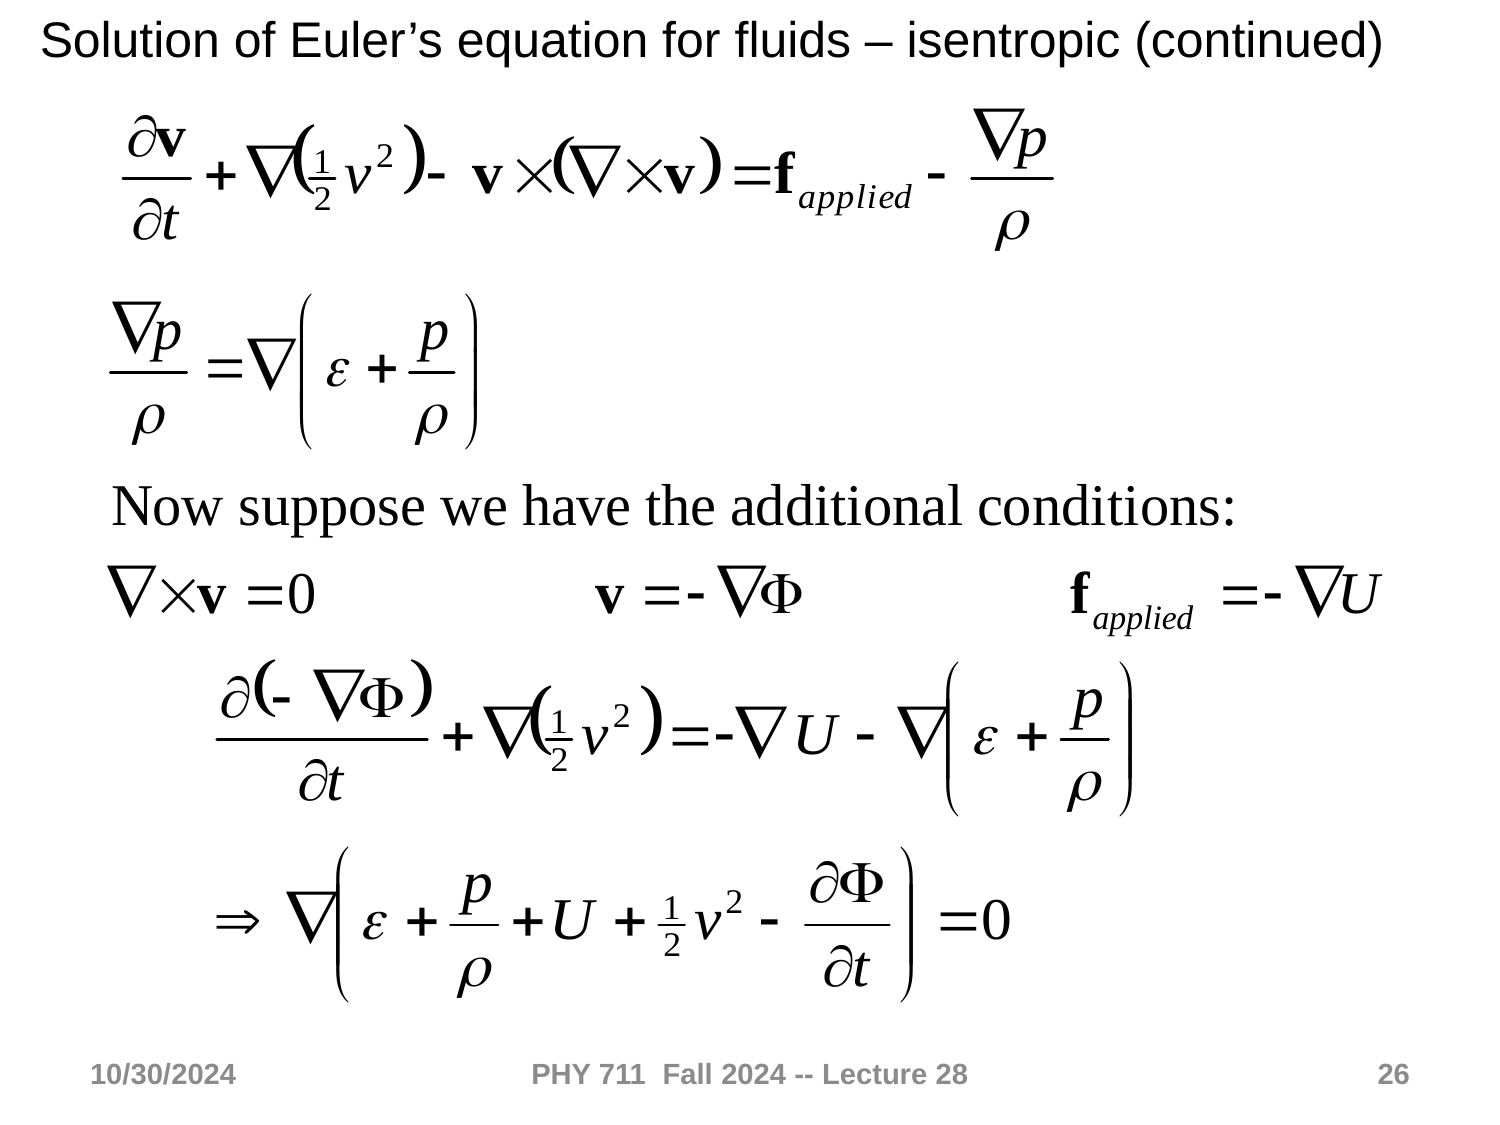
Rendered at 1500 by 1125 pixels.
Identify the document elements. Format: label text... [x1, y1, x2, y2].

footer PHY 711 Fall 2024 -- Lecture 28 [512, 1042, 988, 1103]
text_box Solution of Euler’s equation for fluids – isentropic (continued) [24, 0, 1475, 75]
slide_number 26 [1074, 1042, 1425, 1103]
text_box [112, 99, 1067, 263]
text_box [206, 657, 1151, 1015]
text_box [100, 282, 1400, 649]
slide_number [75, 1042, 425, 1103]
